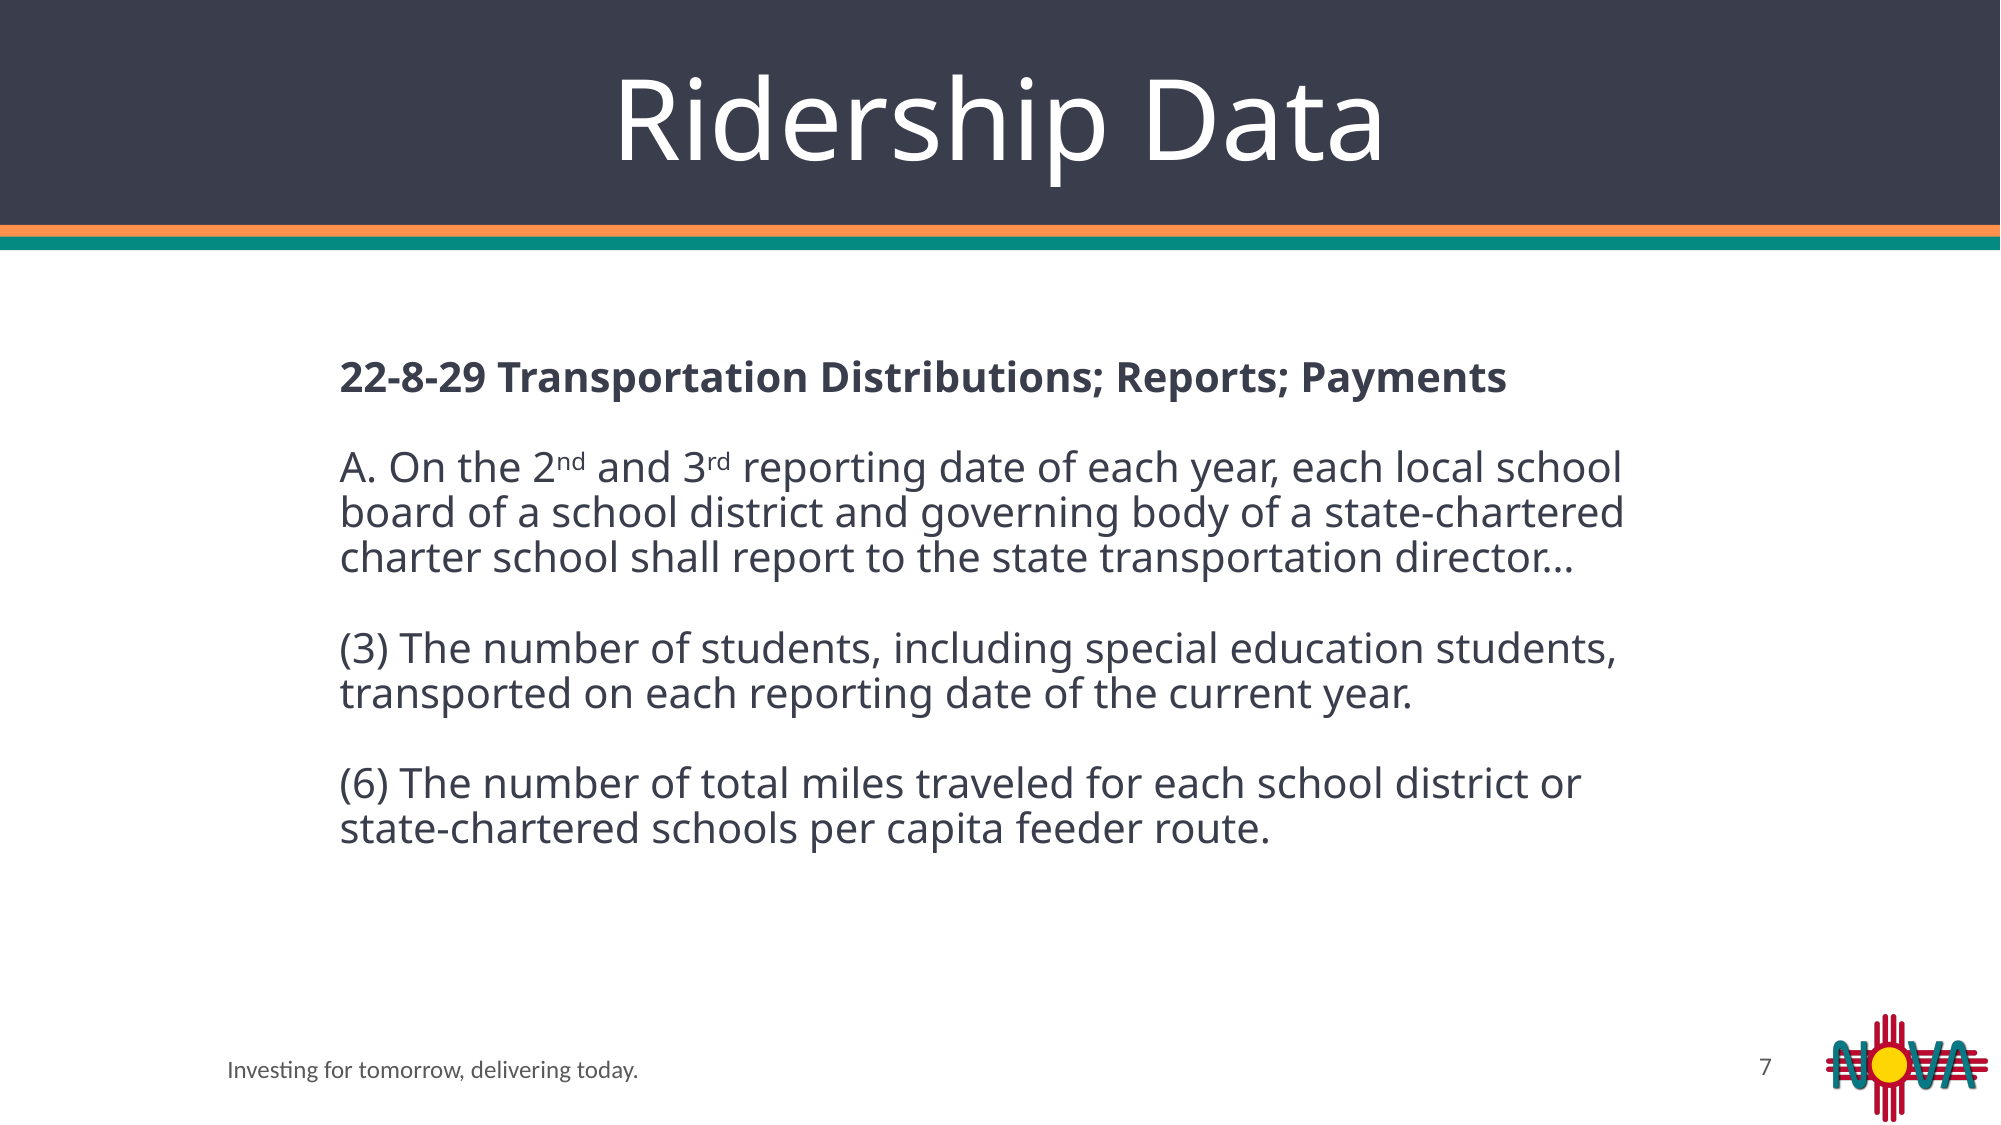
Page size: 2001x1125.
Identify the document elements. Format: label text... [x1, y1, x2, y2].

slide_number 7 [1562, 1045, 1788, 1091]
footer Investing for tomorrow, delivering today. [212, 1045, 1237, 1091]
title Ridership Data [0, 22, 2000, 193]
picture [1826, 1014, 1988, 1123]
list 22-8-29 Transportation Distributions; Reports; Payments A. On the 2nd and 3rd reporting date of each year, each local school board of a school district and governing body of a state-chartered charter school shall report to the state transportation director… (3) The number of students, including special education students, transported on each reporting date of the current year. (6) The number of total miles traveled for each school district or state-chartered schools per capita feeder route. [324, 349, 1676, 890]
